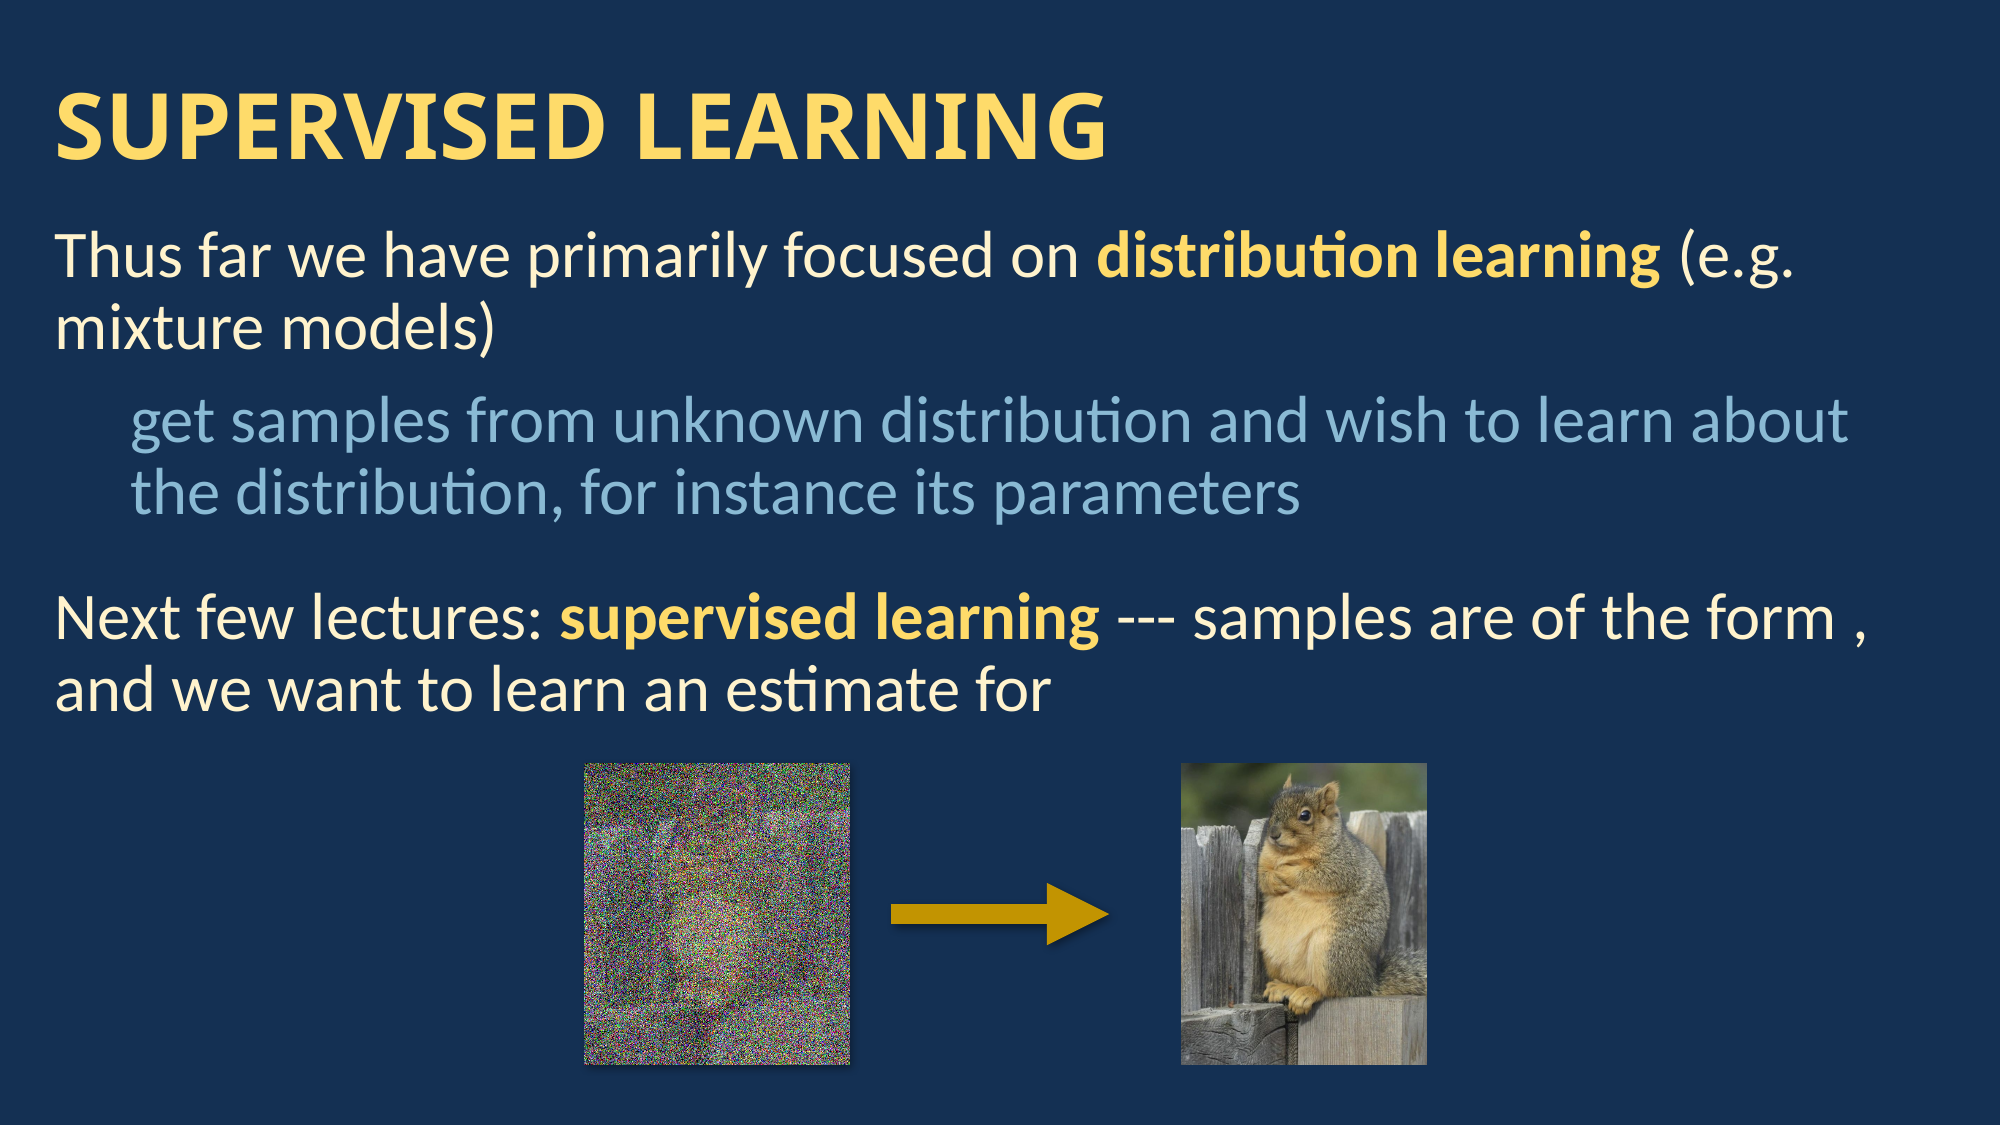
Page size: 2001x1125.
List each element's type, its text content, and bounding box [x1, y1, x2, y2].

picture [584, 763, 850, 1065]
title SUPERVISED LEARNING [39, 46, 1960, 213]
picture [1181, 763, 1427, 1065]
